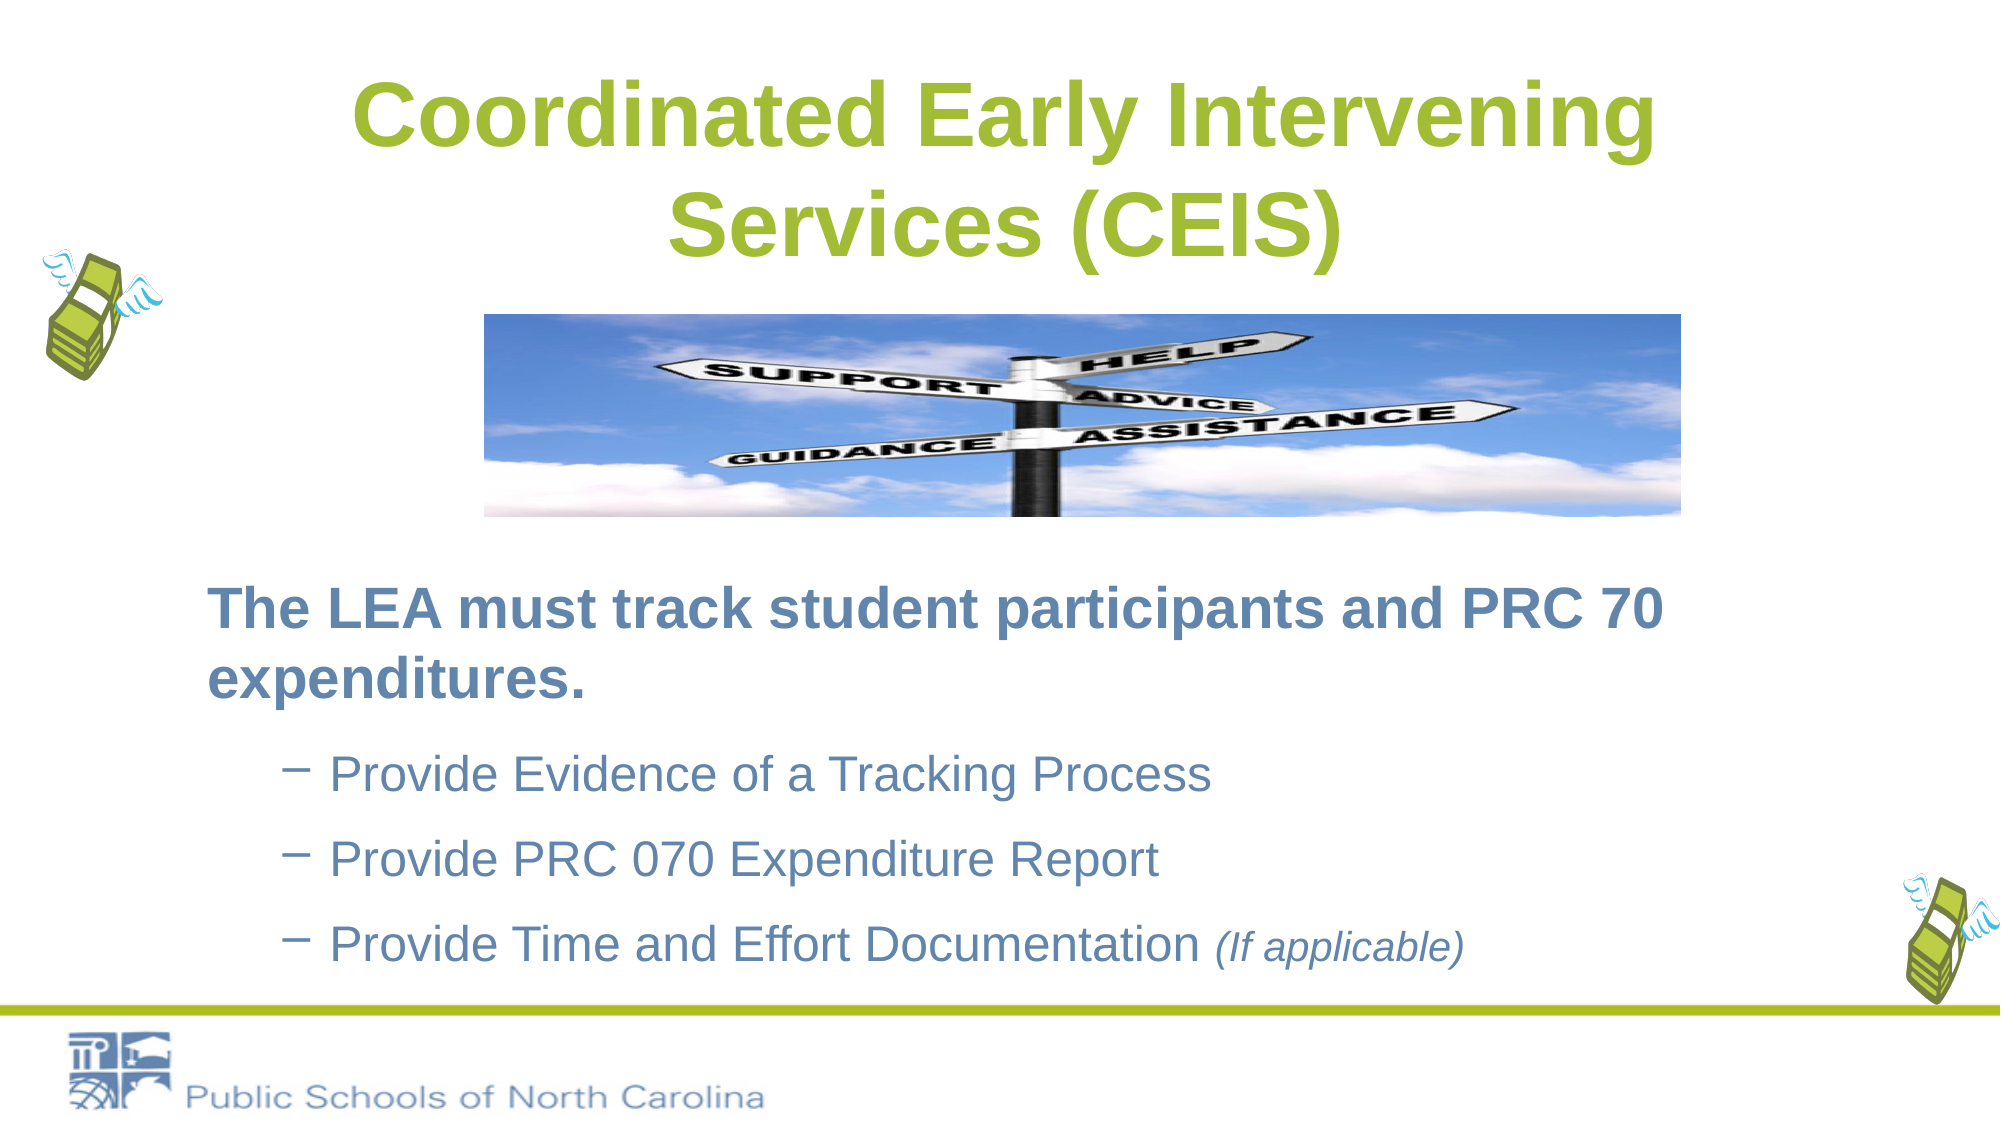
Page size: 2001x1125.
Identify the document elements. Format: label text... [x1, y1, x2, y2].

title Coordinated Early Intervening Services (CEIS) [309, 15, 1703, 315]
picture [0, 1, 2000, 1124]
text_box The LEA must track student participants and PRC 70 expenditures. Provide Evidence of a Tracking Process Provide PRC 070 Expenditure Report Provide Time and Effort Documentation (If applicable) [192, 562, 1820, 980]
